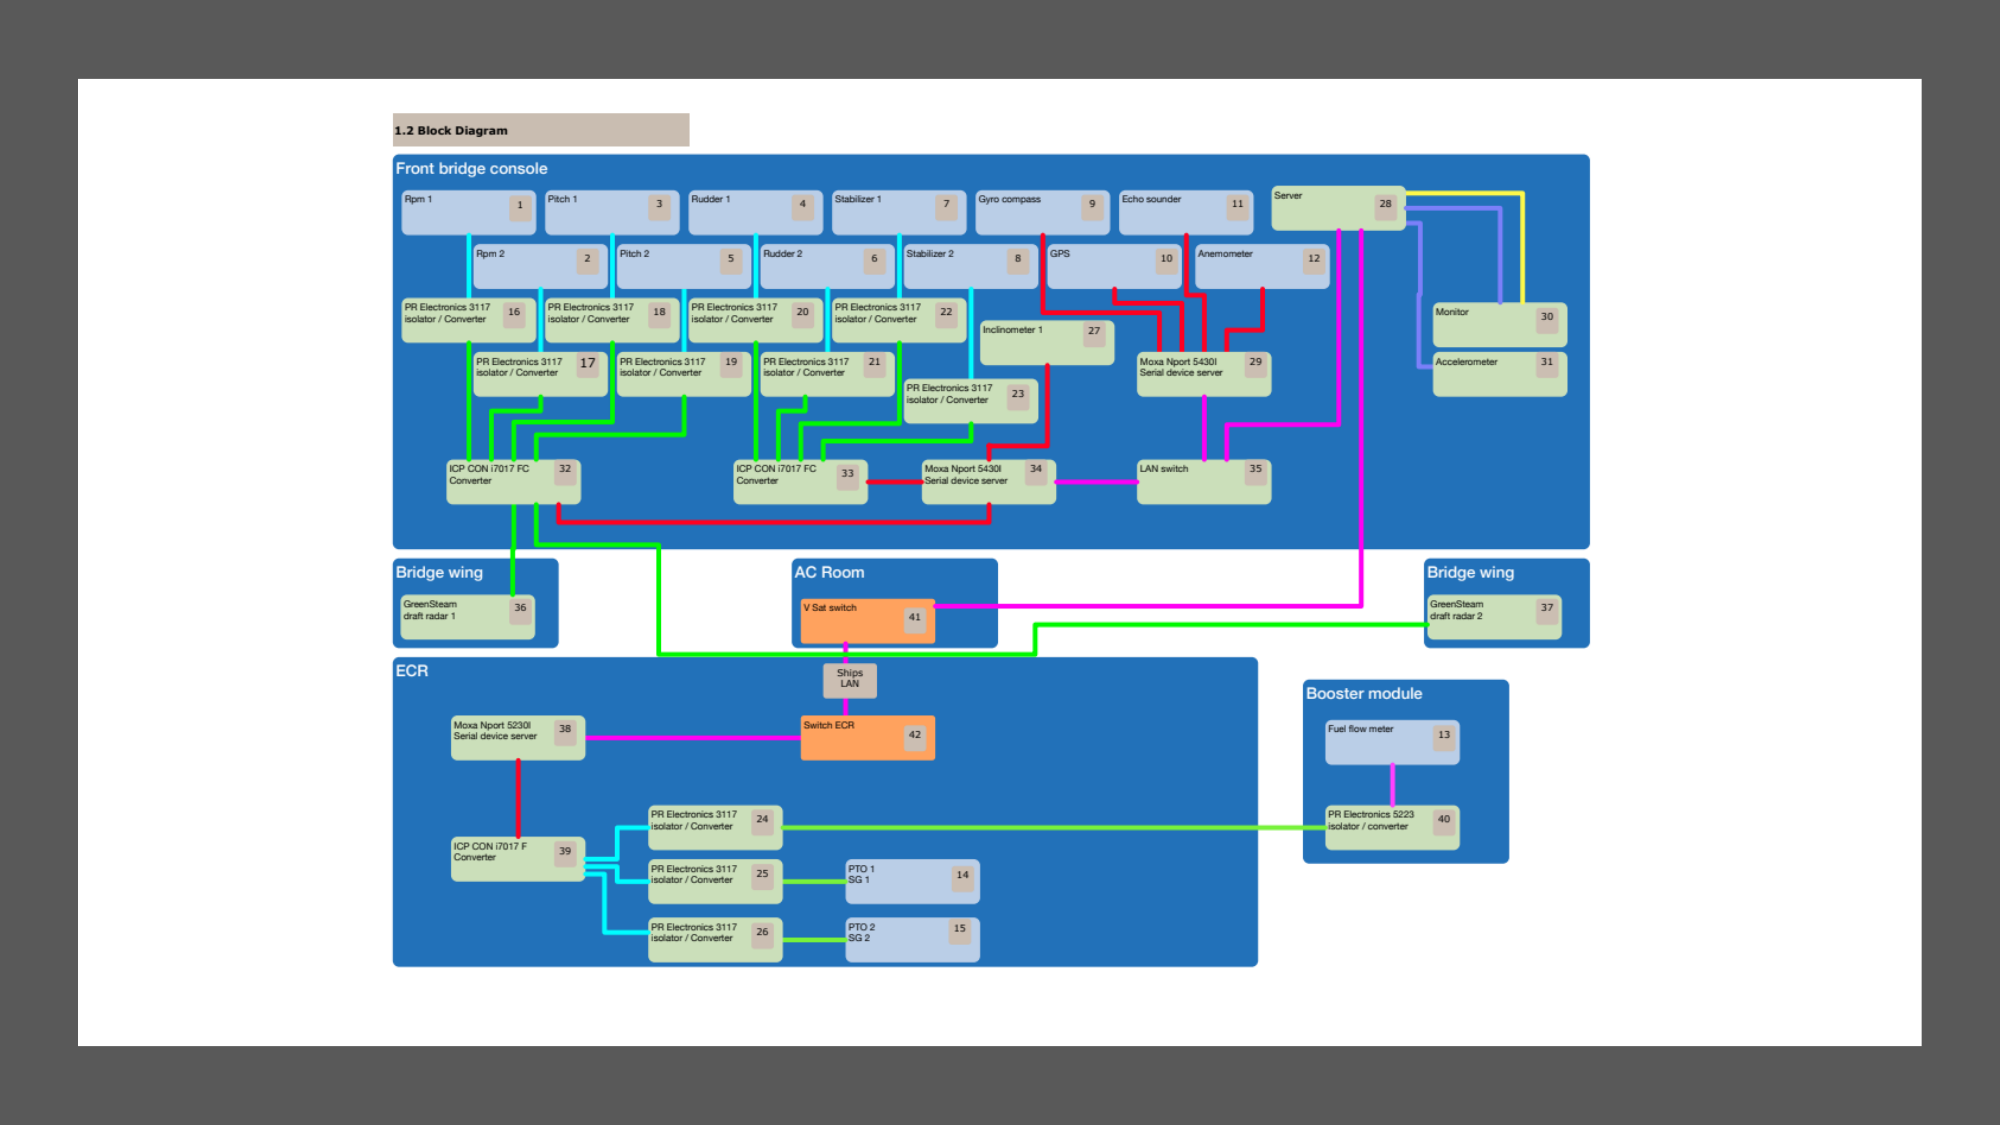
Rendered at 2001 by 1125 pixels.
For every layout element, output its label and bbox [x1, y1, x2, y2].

text_box [0, 0, 2000, 1125]
text_box [77, 78, 1923, 1047]
list [348, 105, 1652, 1020]
